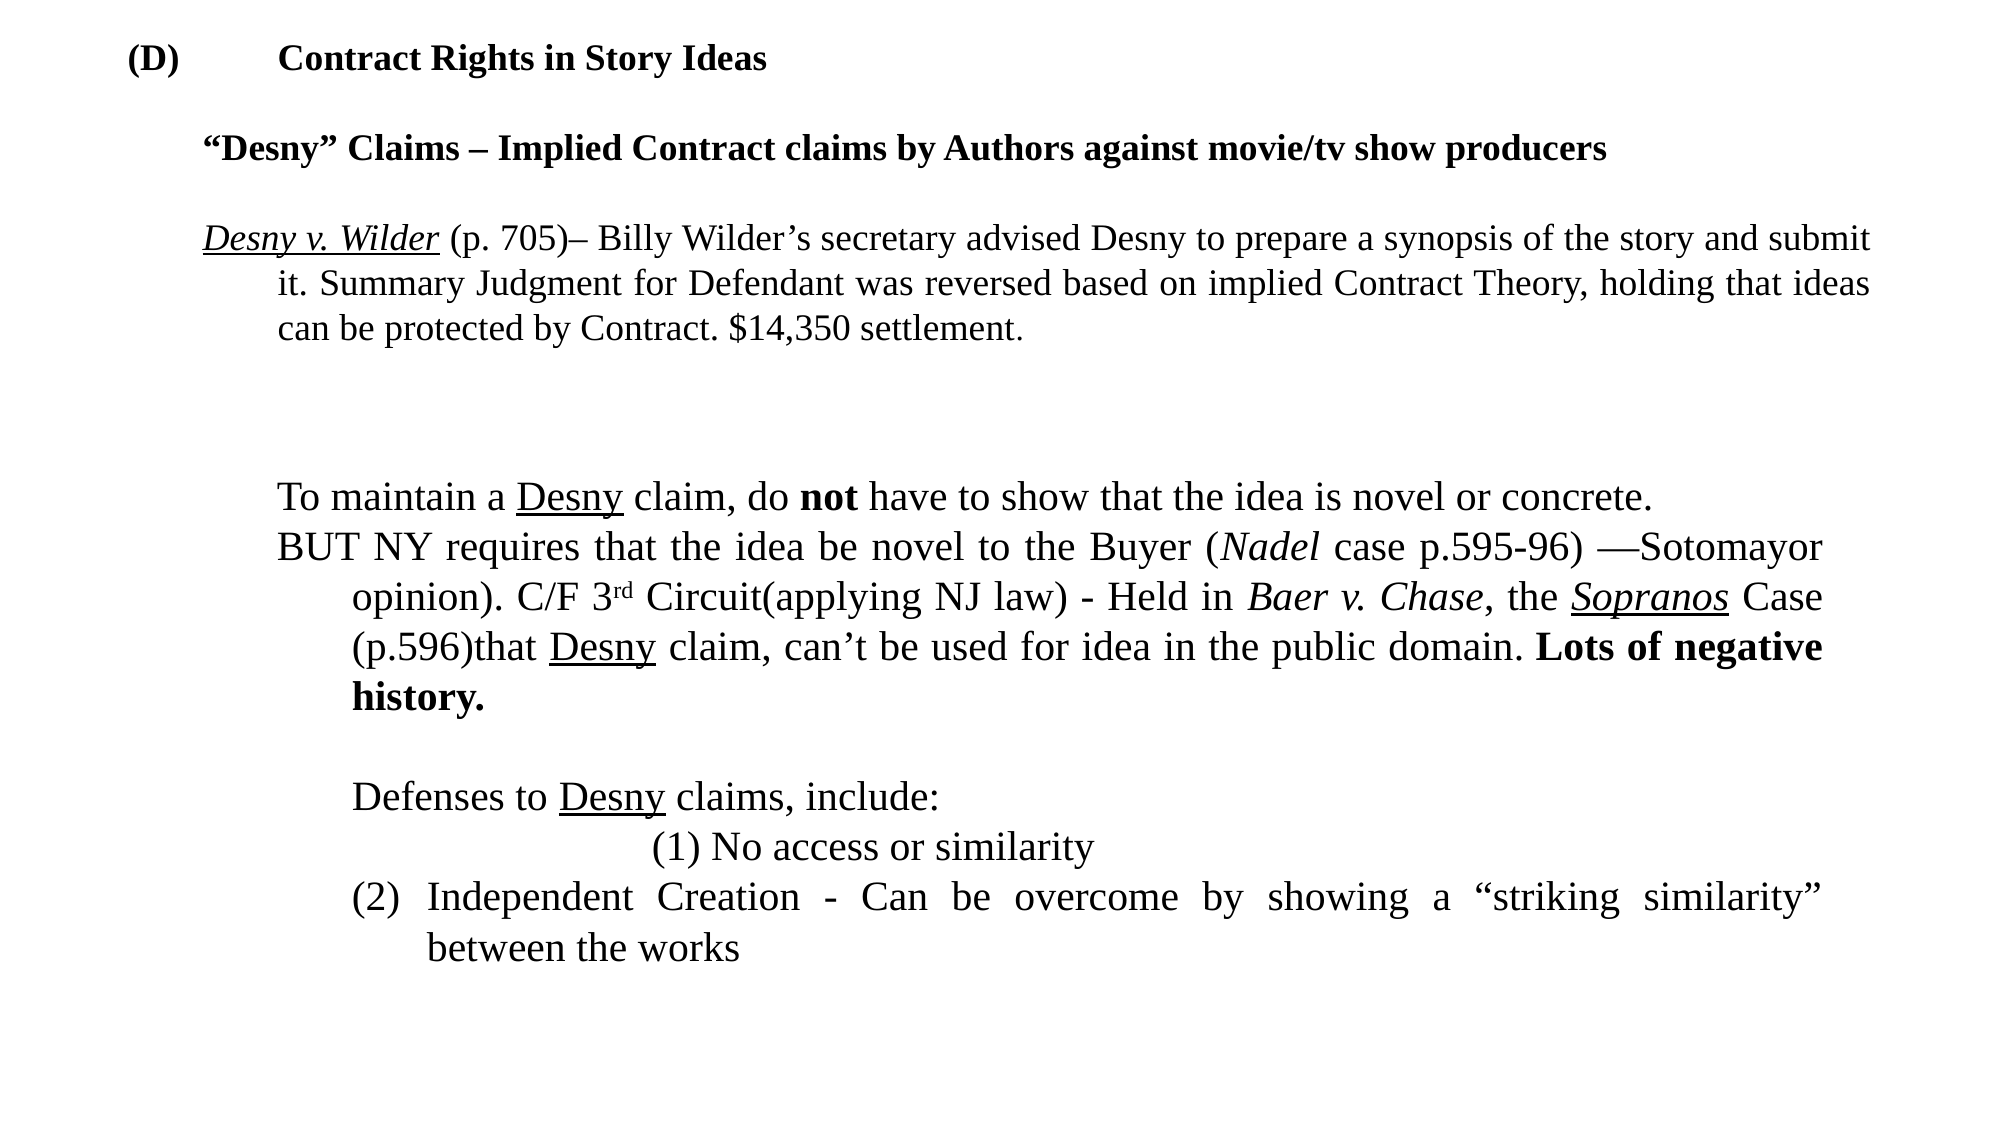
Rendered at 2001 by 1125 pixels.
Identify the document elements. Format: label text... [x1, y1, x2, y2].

text_box (D) Contract Rights in Story Ideas “Desny” Claims – Implied Contract claims by Authors against movie/tv show producers Desny v. Wilder (p. 705)– Billy Wilder’s secretary advised Desny to prepare a synopsis of the story and submit it. Summary Judgment for Defendant was reversed based on implied Contract Theory, holding that ideas can be protected by Contract. $14,350 settlement. [112, 25, 1888, 356]
text_box To maintain a Desny claim, do not have to show that the idea is novel or concrete. BUT NY requires that the idea be novel to the Buyer (Nadel case p.595-96) —Sotomayor opinion). C/F 3rd Circuit(applying NJ law) - Held in Baer v. Chase, the Sopranos Case (p.596)that Desny claim, can’t be used for idea in the public domain. Lots of negative history. Defenses to Desny claims, include: (1) No access or similarity Independent Creation - Can be overcome by showing a “striking similarity” between the works [187, 461, 1838, 1037]
